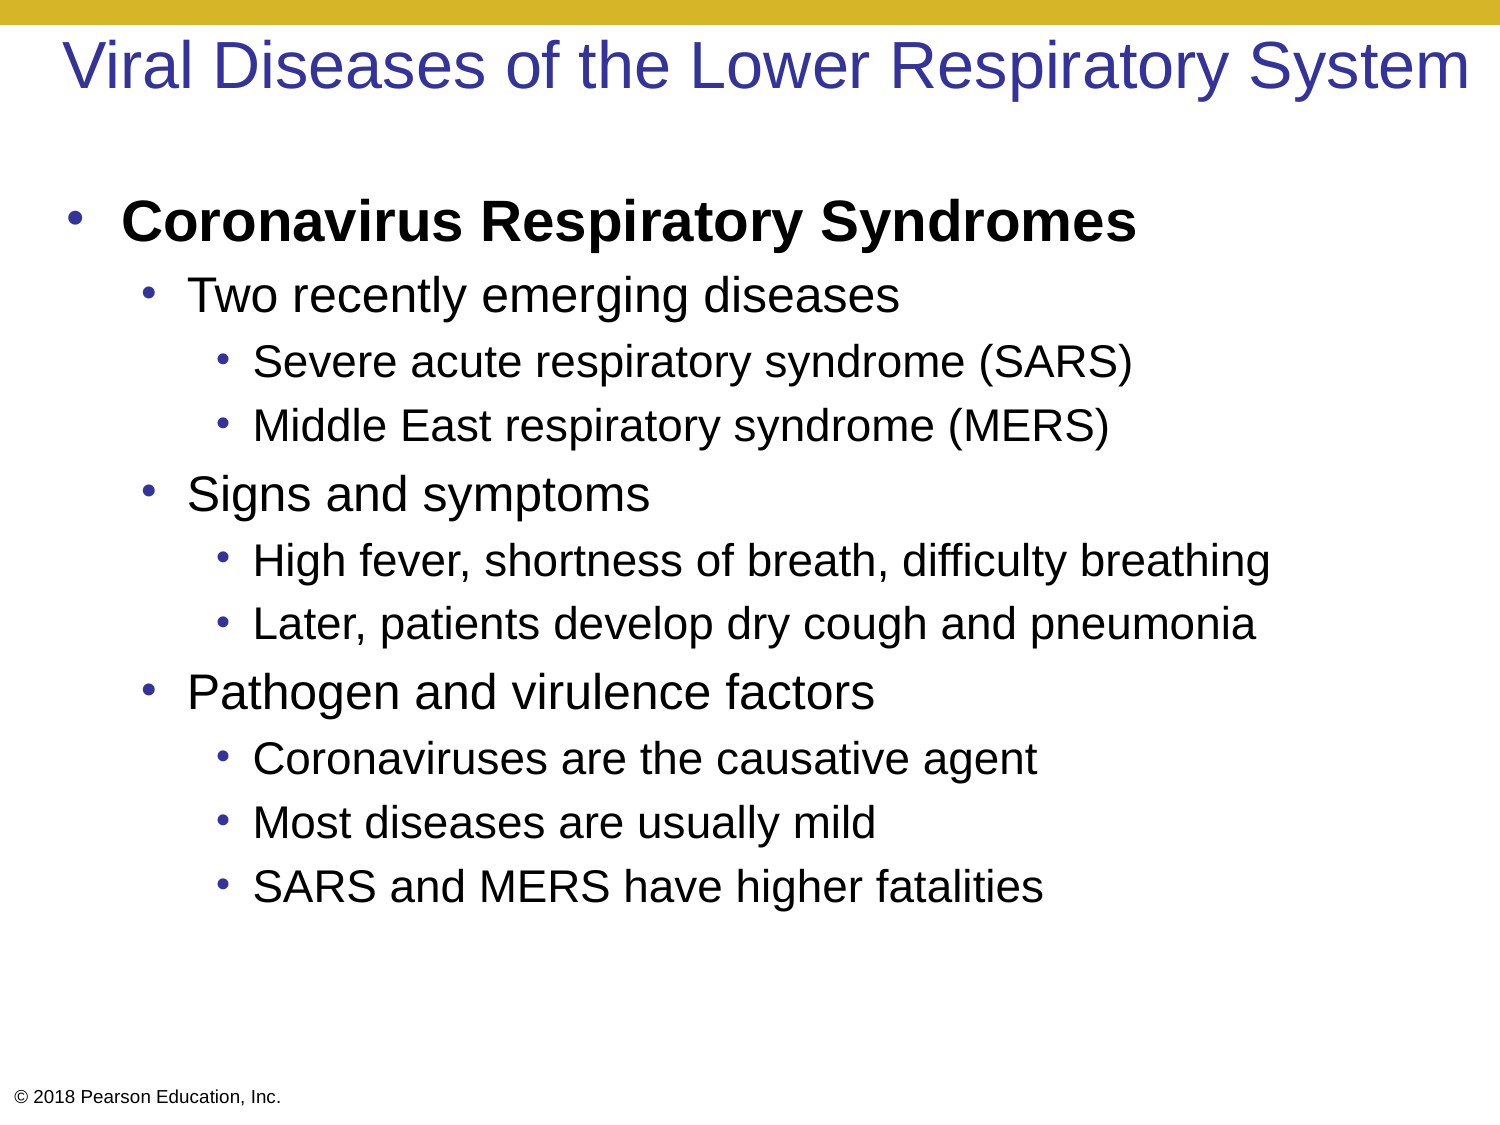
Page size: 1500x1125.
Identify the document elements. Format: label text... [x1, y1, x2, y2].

list Coronavirus Respiratory Syndromes Two recently emerging diseases Severe acute respiratory syndrome (SARS) Middle East respiratory syndrome (MERS) Signs and symptoms High fever, shortness of breath, difficulty breathing Later, patients develop dry cough and pneumonia Pathogen and virulence factors Coronaviruses are the causative agent Most diseases are usually mild SARS and MERS have higher fatalities [50, 175, 1463, 1038]
title Viral Diseases of the Lower Respiratory System [0, 14, 1500, 111]
